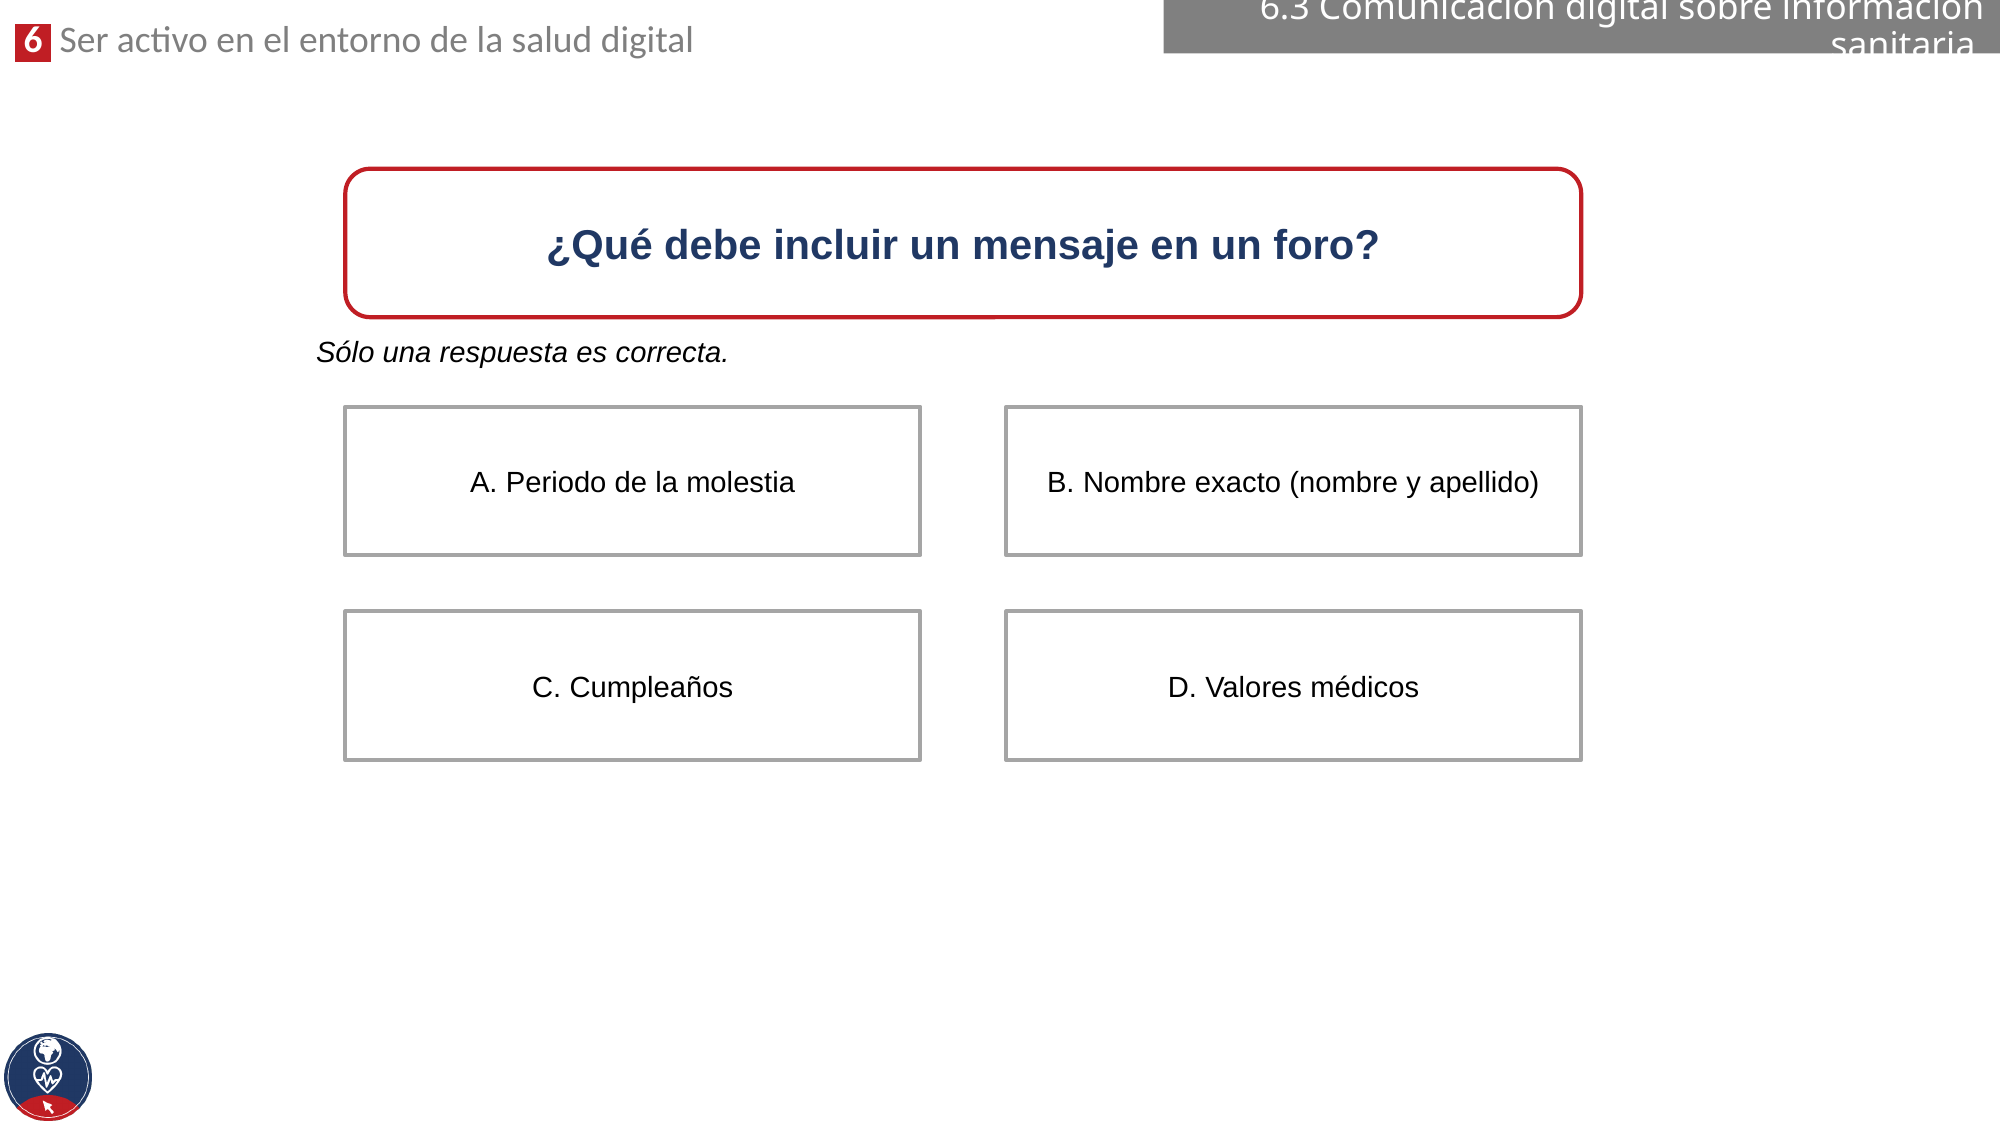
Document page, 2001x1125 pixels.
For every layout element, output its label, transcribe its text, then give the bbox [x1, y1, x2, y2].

text_box A. Periodo de la molestia [343, 405, 922, 557]
text_box Sólo una respuesta es correcta. [301, 325, 746, 376]
text_box ¿Qué debe incluir un mensaje en un foro? [343, 166, 1584, 320]
text_box C. Cumpleaños [343, 609, 922, 762]
text_box D. Valores médicos [1004, 609, 1583, 762]
text_box 6.3 Comunicación digital sobre información sanitaria [1163, 0, 2000, 54]
text_box B. Nombre exacto (nombre y apellido) [1004, 405, 1583, 557]
picture [4, 1033, 92, 1121]
